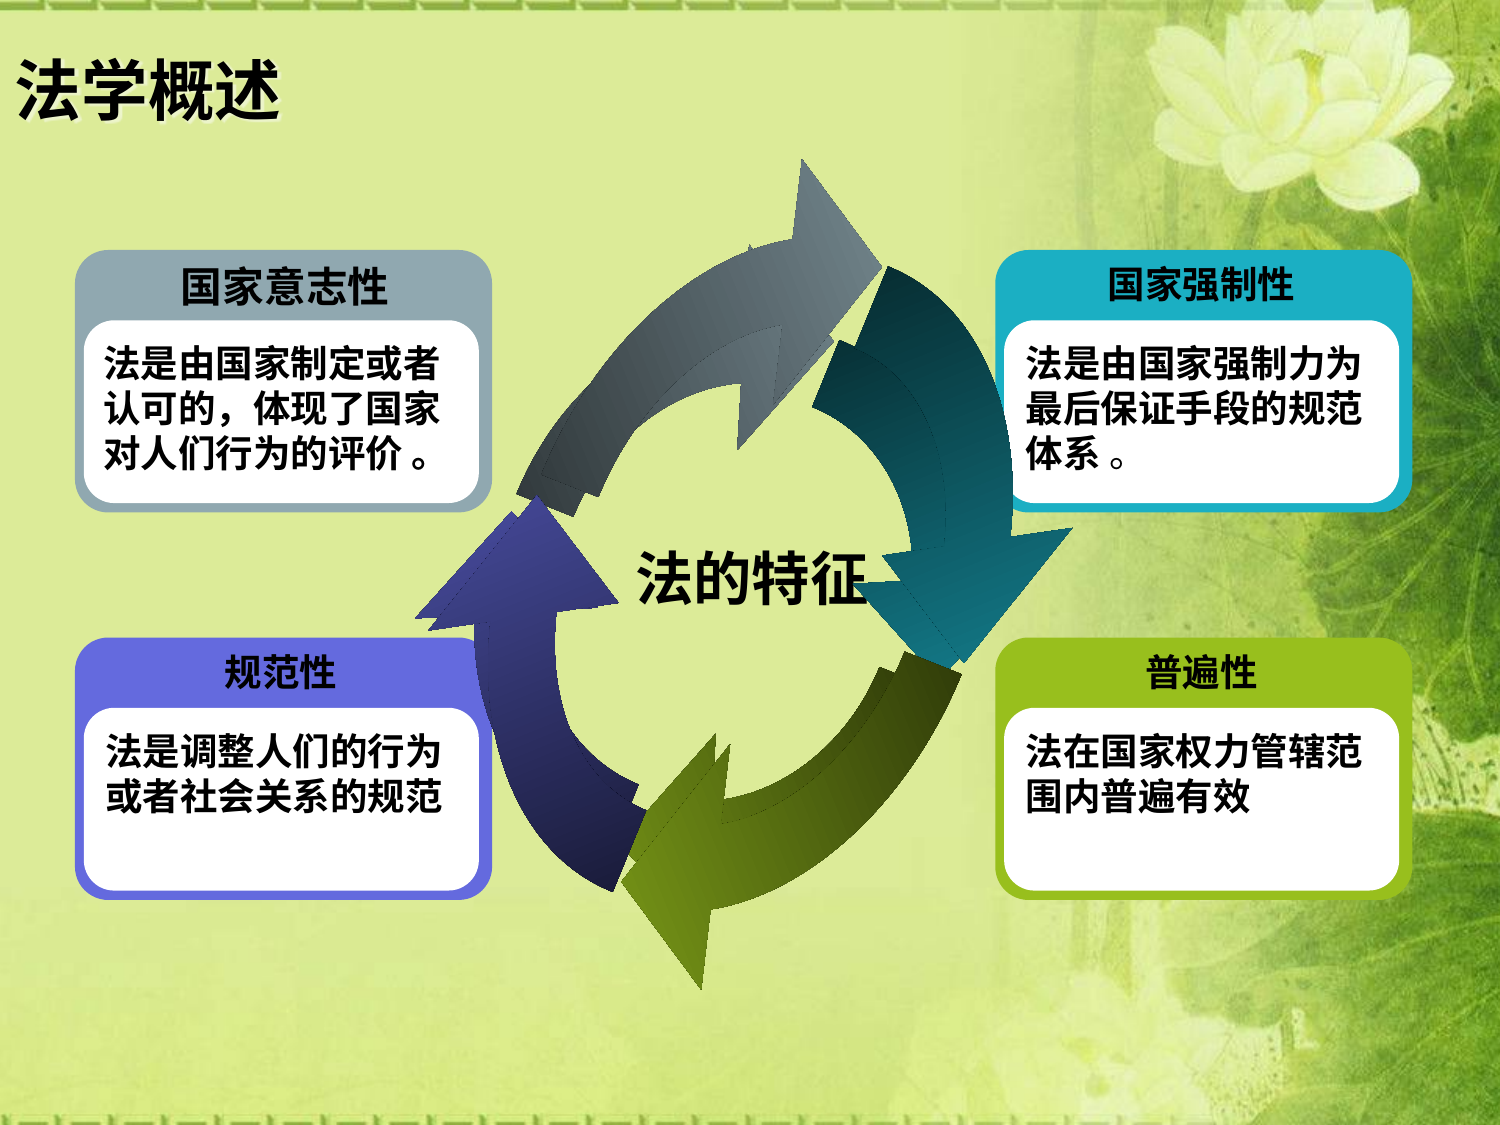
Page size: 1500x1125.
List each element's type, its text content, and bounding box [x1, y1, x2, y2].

text_box 法是由国家制定或者认可的，体现了国家对人们行为的评价 。 [88, 333, 471, 483]
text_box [480, 304, 500, 880]
text_box 规范性 [149, 641, 421, 702]
picture [0, 0, 1500, 1125]
text_box [1004, 707, 1400, 891]
text_box [74, 637, 486, 901]
text_box [83, 320, 475, 504]
text_box 国家强制性 [1070, 253, 1341, 314]
text_box 法是调整人们的行为或者社会关系的规范 [90, 720, 471, 826]
text_box 法是由国家强制力为最后保证手段的规范体系 。 [1010, 333, 1391, 483]
text_box [1004, 320, 1400, 504]
text_box 法在国家权力管辖范围内普遍有效 [1010, 720, 1391, 826]
text_box [83, 707, 475, 891]
text_box 普遍性 [1070, 641, 1341, 702]
text_box [1000, 637, 1413, 901]
text_box 法学概述 [0, 42, 390, 136]
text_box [505, 222, 996, 926]
text_box 国家意志性 [149, 253, 421, 319]
text_box [74, 249, 493, 513]
text_box [1000, 249, 1413, 513]
